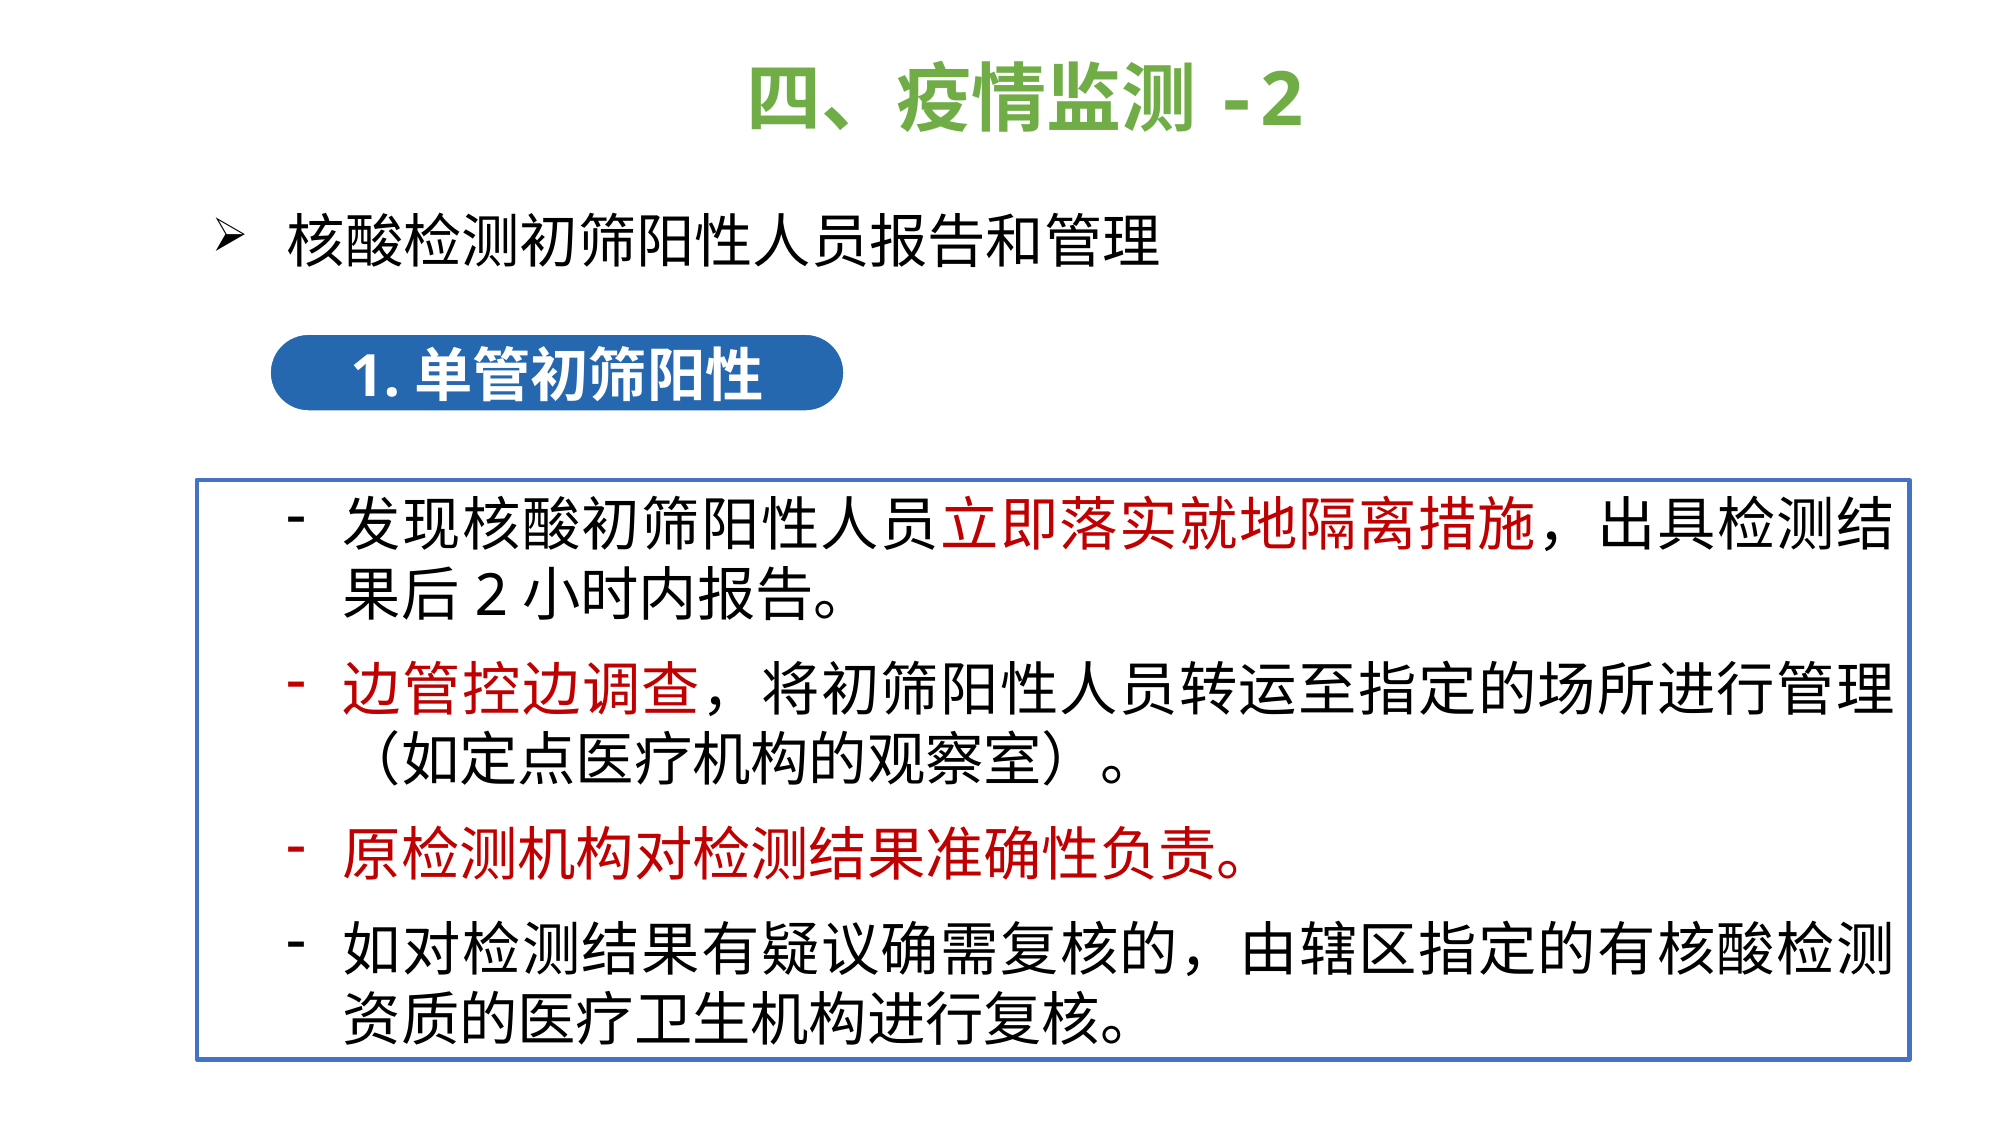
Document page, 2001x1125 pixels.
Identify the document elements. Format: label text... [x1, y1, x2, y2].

text_box 发现核酸初筛阳性人员立即落实就地隔离措施，出具检测结果后2小时内报告。 边管控边调查，将初筛阳性人员转运至指定的场所进行管理（如定点医疗机构的观察室）。 原检测机构对检测结果准确性负责。 如对检测结果有疑议确需复核的，由辖区指定的有核酸检测资质的医疗卫生机构进行复核。 [196, 479, 1910, 1060]
text_box 1.单管初筛阳性 [267, 331, 847, 414]
text_box 四、疫情监测-2 [350, 54, 1701, 138]
title 核酸检测初筛阳性人员报告和管理 [196, 202, 1654, 286]
